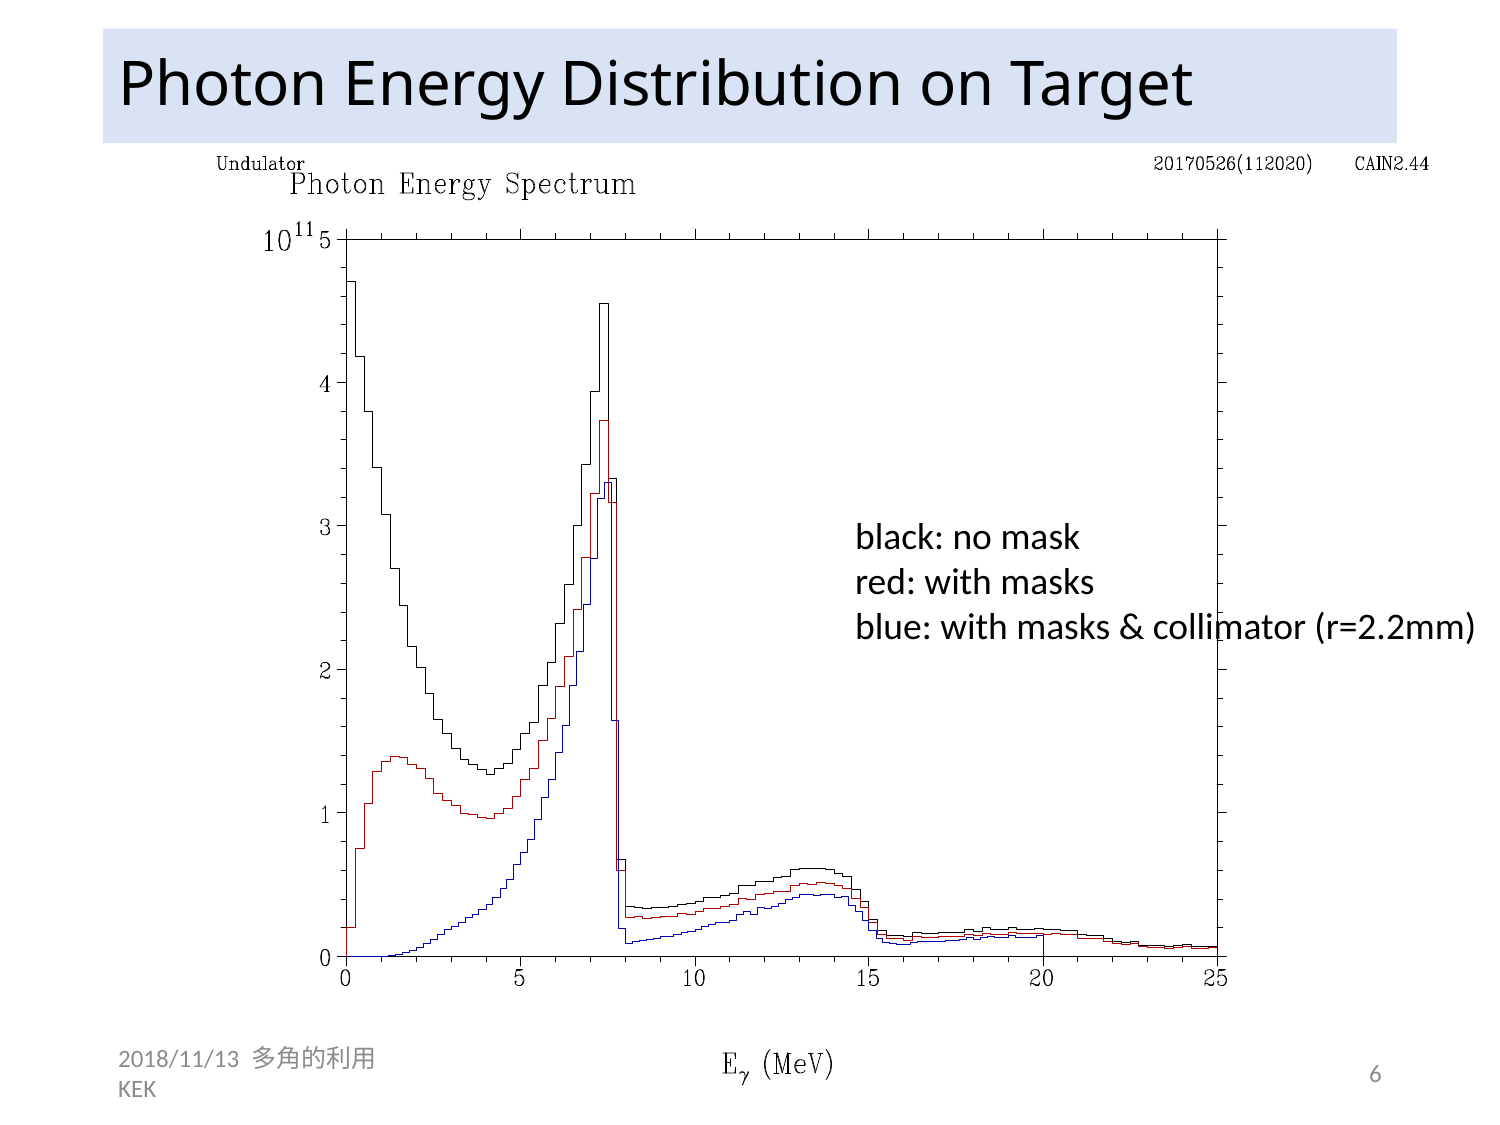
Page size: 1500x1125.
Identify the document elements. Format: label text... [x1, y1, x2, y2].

title Photon Energy Distribution on Target [103, 28, 1397, 144]
text_box black: no mask red: with masks blue: with masks & collimator (r=2.2mm) [1446, 504, 1500, 655]
picture [202, 143, 1446, 1100]
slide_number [103, 1042, 441, 1103]
